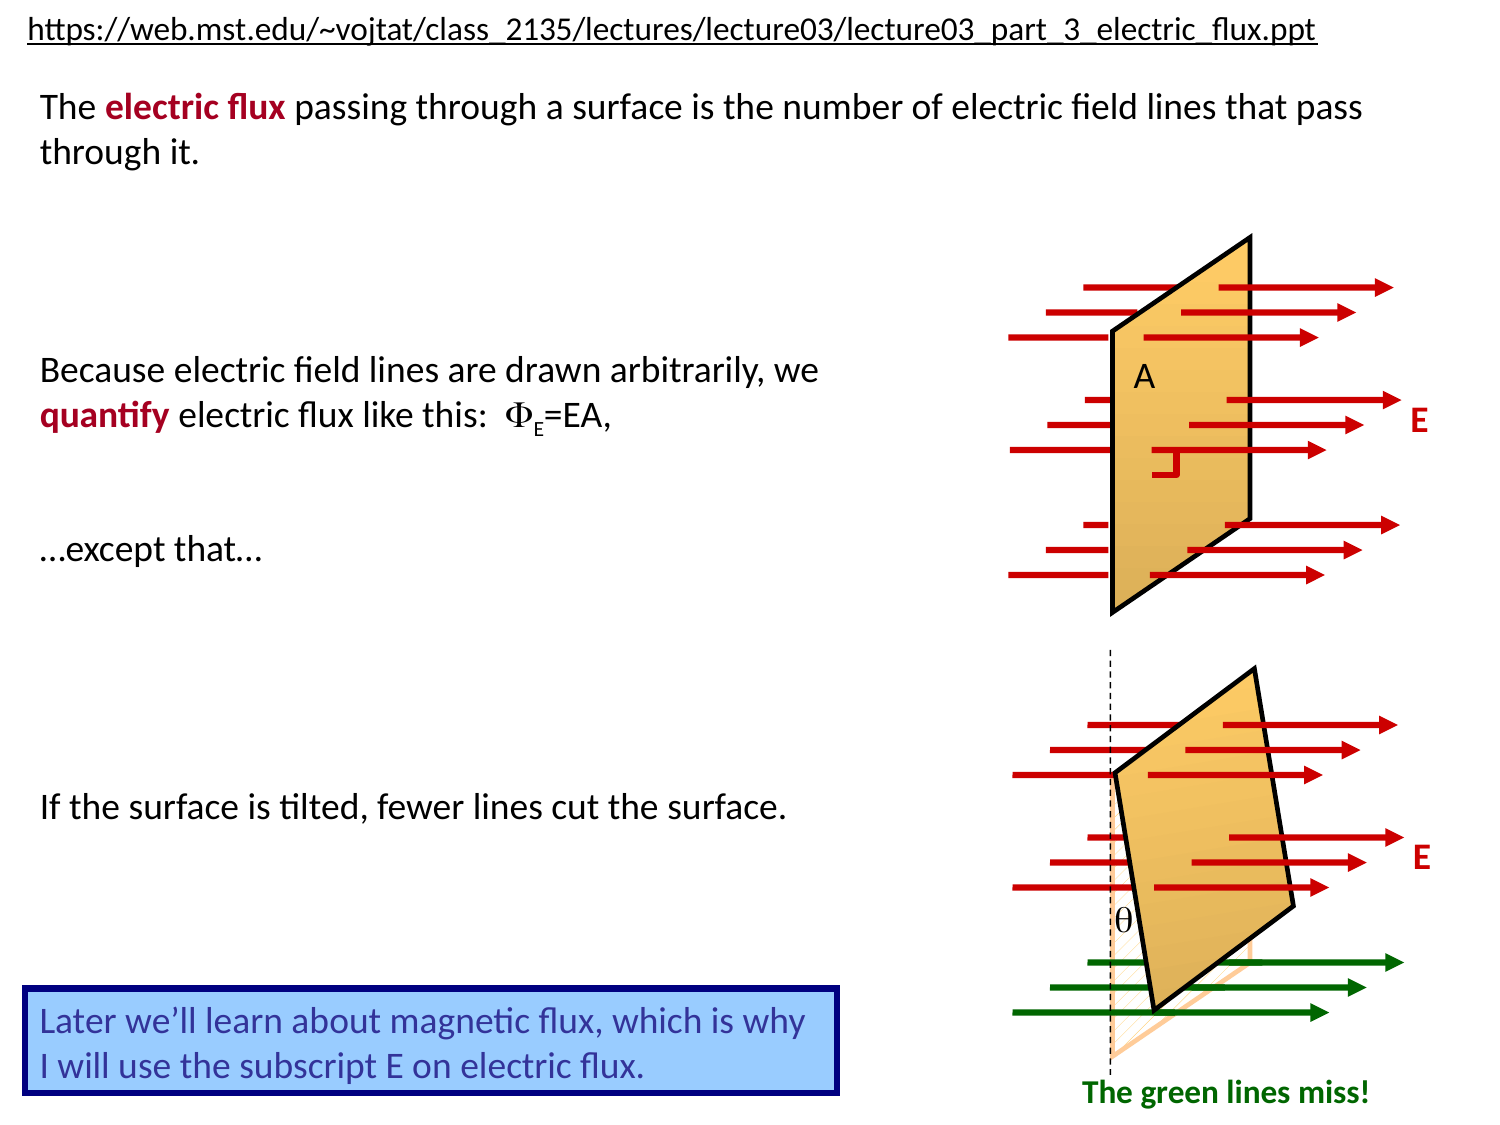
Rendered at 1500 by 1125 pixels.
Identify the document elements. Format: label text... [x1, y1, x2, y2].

text_box The green lines miss! [1007, 1062, 1446, 1118]
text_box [1012, 649, 1453, 1076]
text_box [1008, 237, 1450, 613]
text_box The electric flux passing through a surface is the number of electric field lines that pass through it. [24, 74, 1475, 180]
text_box If the surface is tilted, fewer lines cut the surface. [24, 774, 900, 835]
text_box Later we’ll learn about magnetic flux, which is why I will use the subscript E on electric flux. [24, 988, 838, 1094]
text_box https://web.mst.edu/~vojtat/class_2135/lectures/lecture03/lecture03_part_3_electric_flux.ppt [12, 0, 1450, 55]
text_box Because electric field lines are drawn arbitrarily, we quantify electric flux like this: E=EA, …except that… [24, 337, 900, 576]
